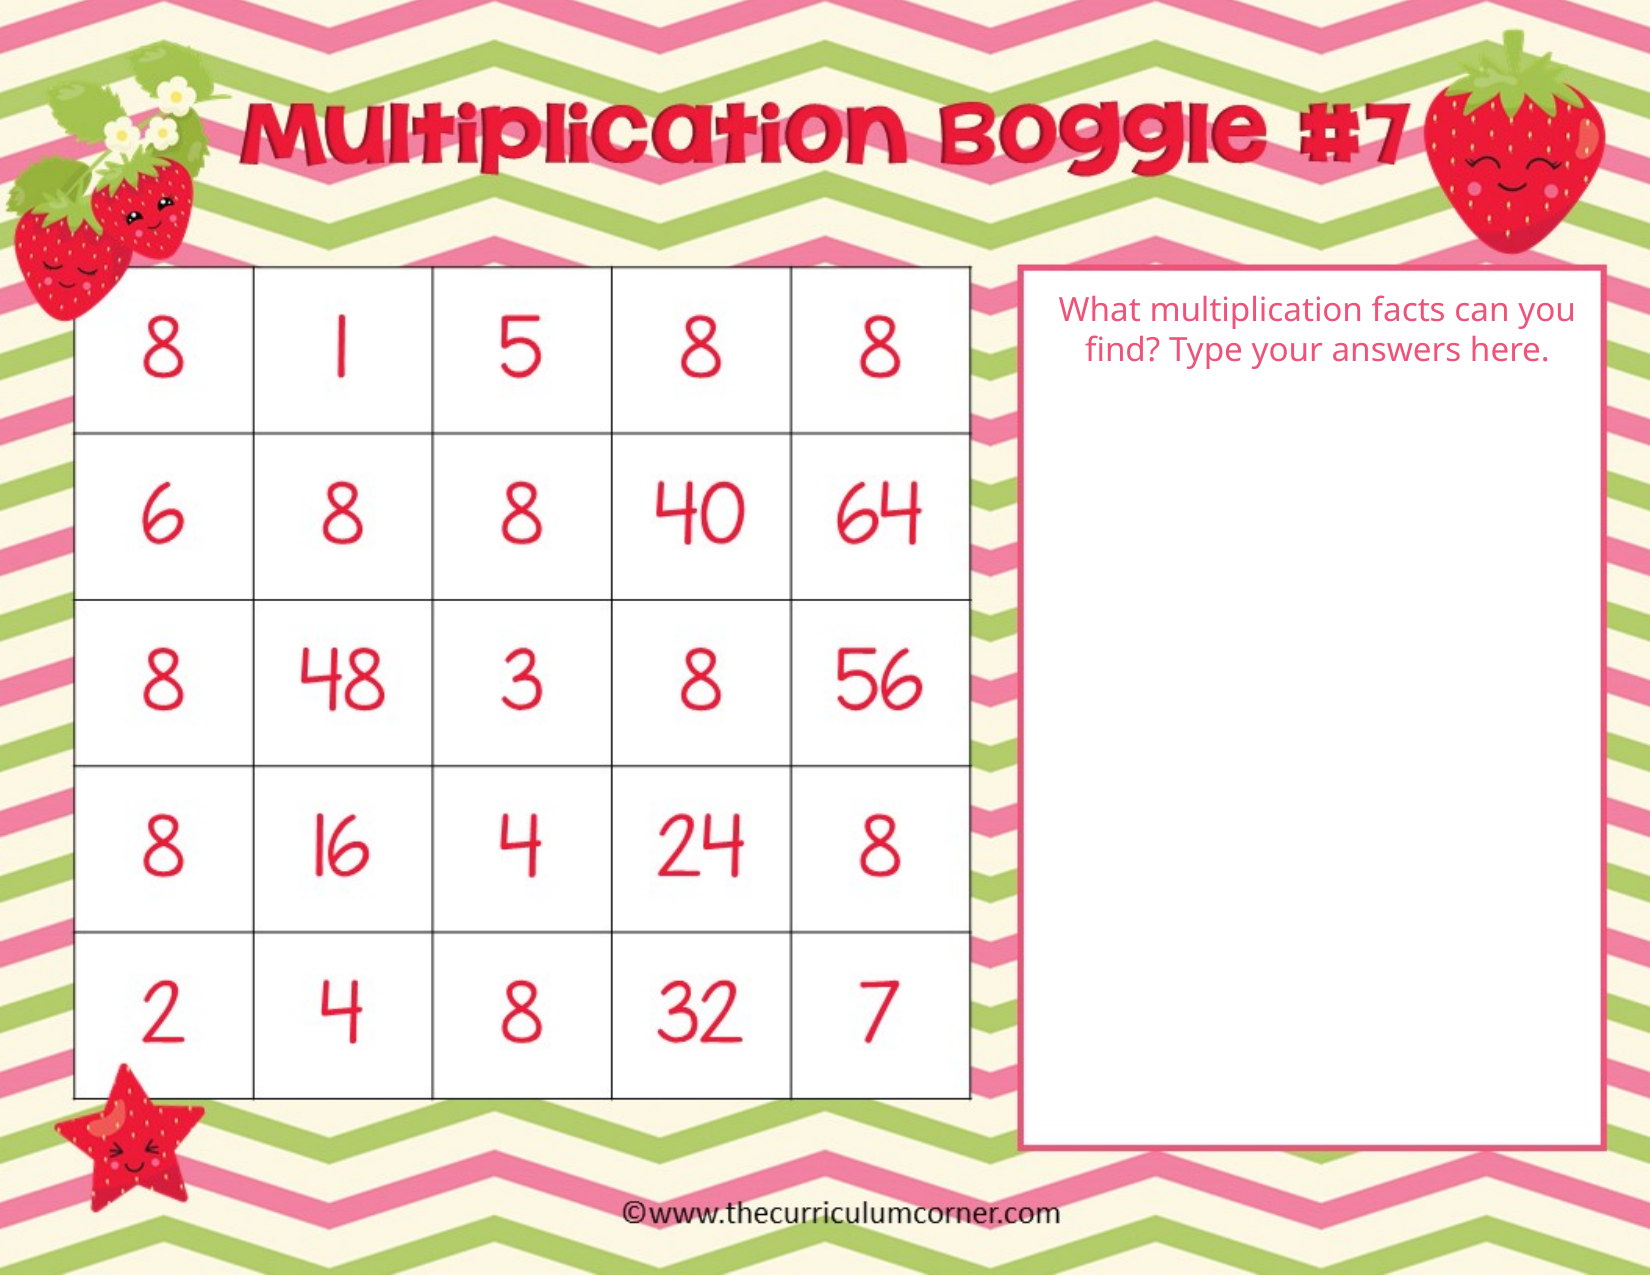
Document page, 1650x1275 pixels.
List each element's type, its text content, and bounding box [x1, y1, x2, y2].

picture [0, 0, 1650, 1275]
text_box What multiplication facts can you find? Type your answers here. [1042, 280, 1594, 575]
